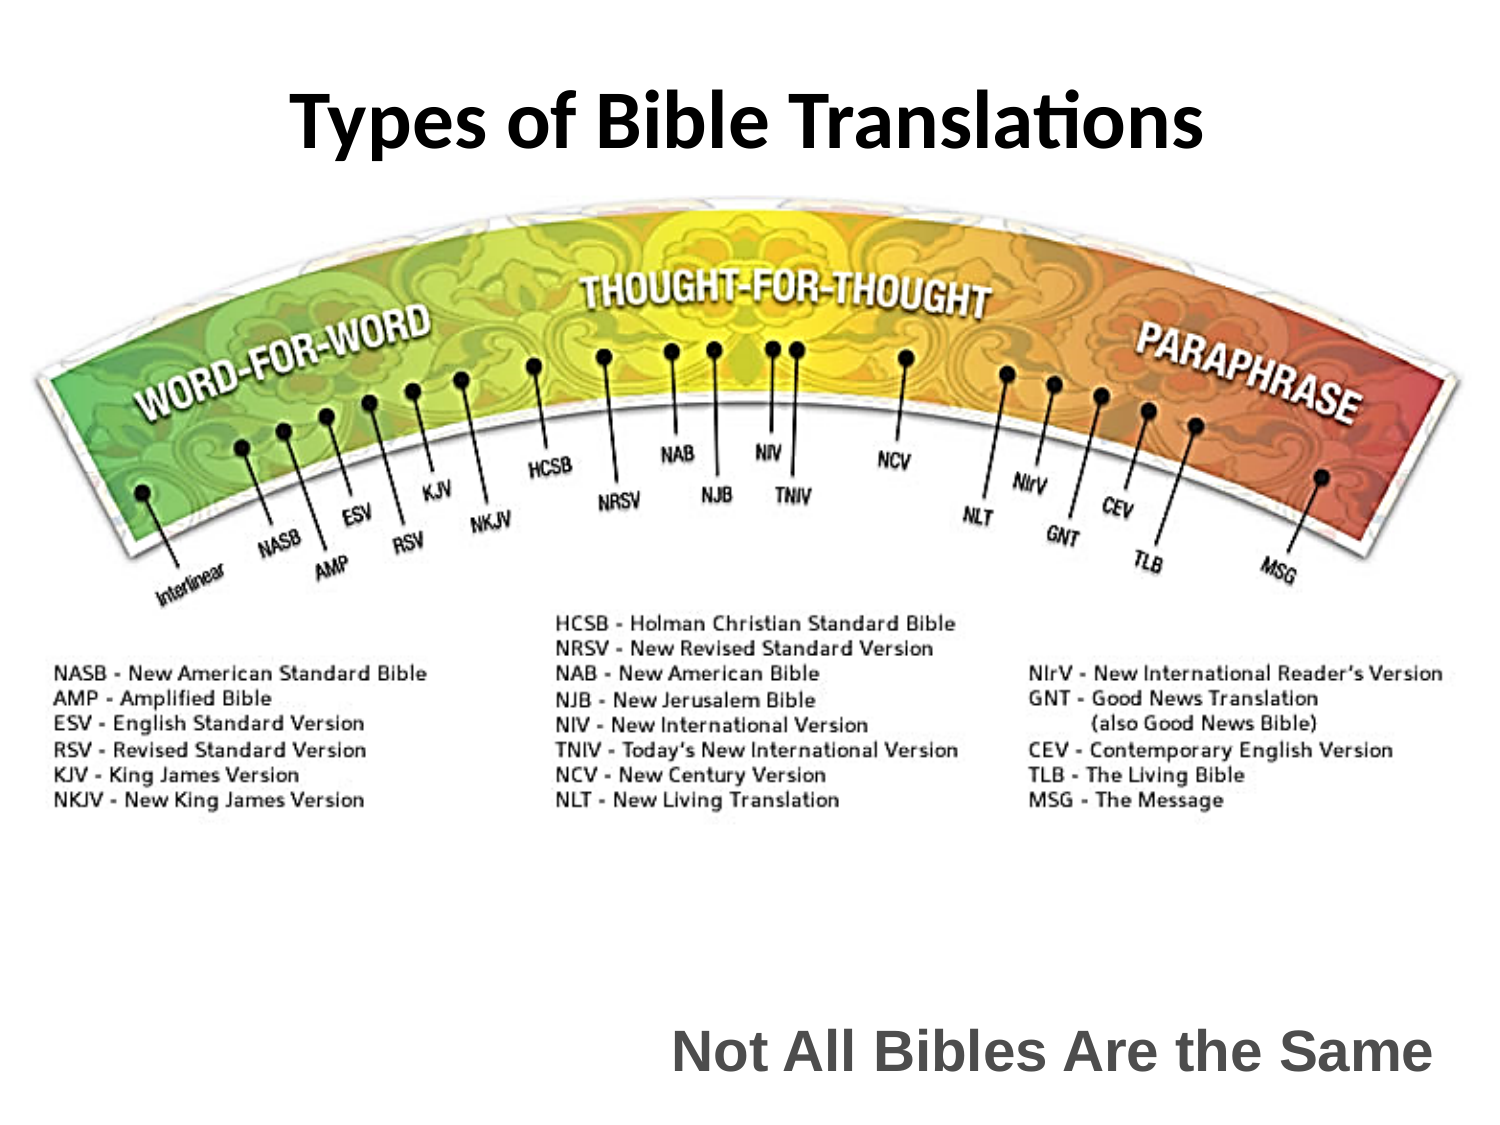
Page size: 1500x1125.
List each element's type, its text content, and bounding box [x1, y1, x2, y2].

text_box Types of Bible Translations [91, 57, 1404, 173]
picture [0, 187, 1496, 863]
text_box Not All Bibles Are the Same [212, 1006, 1450, 1125]
